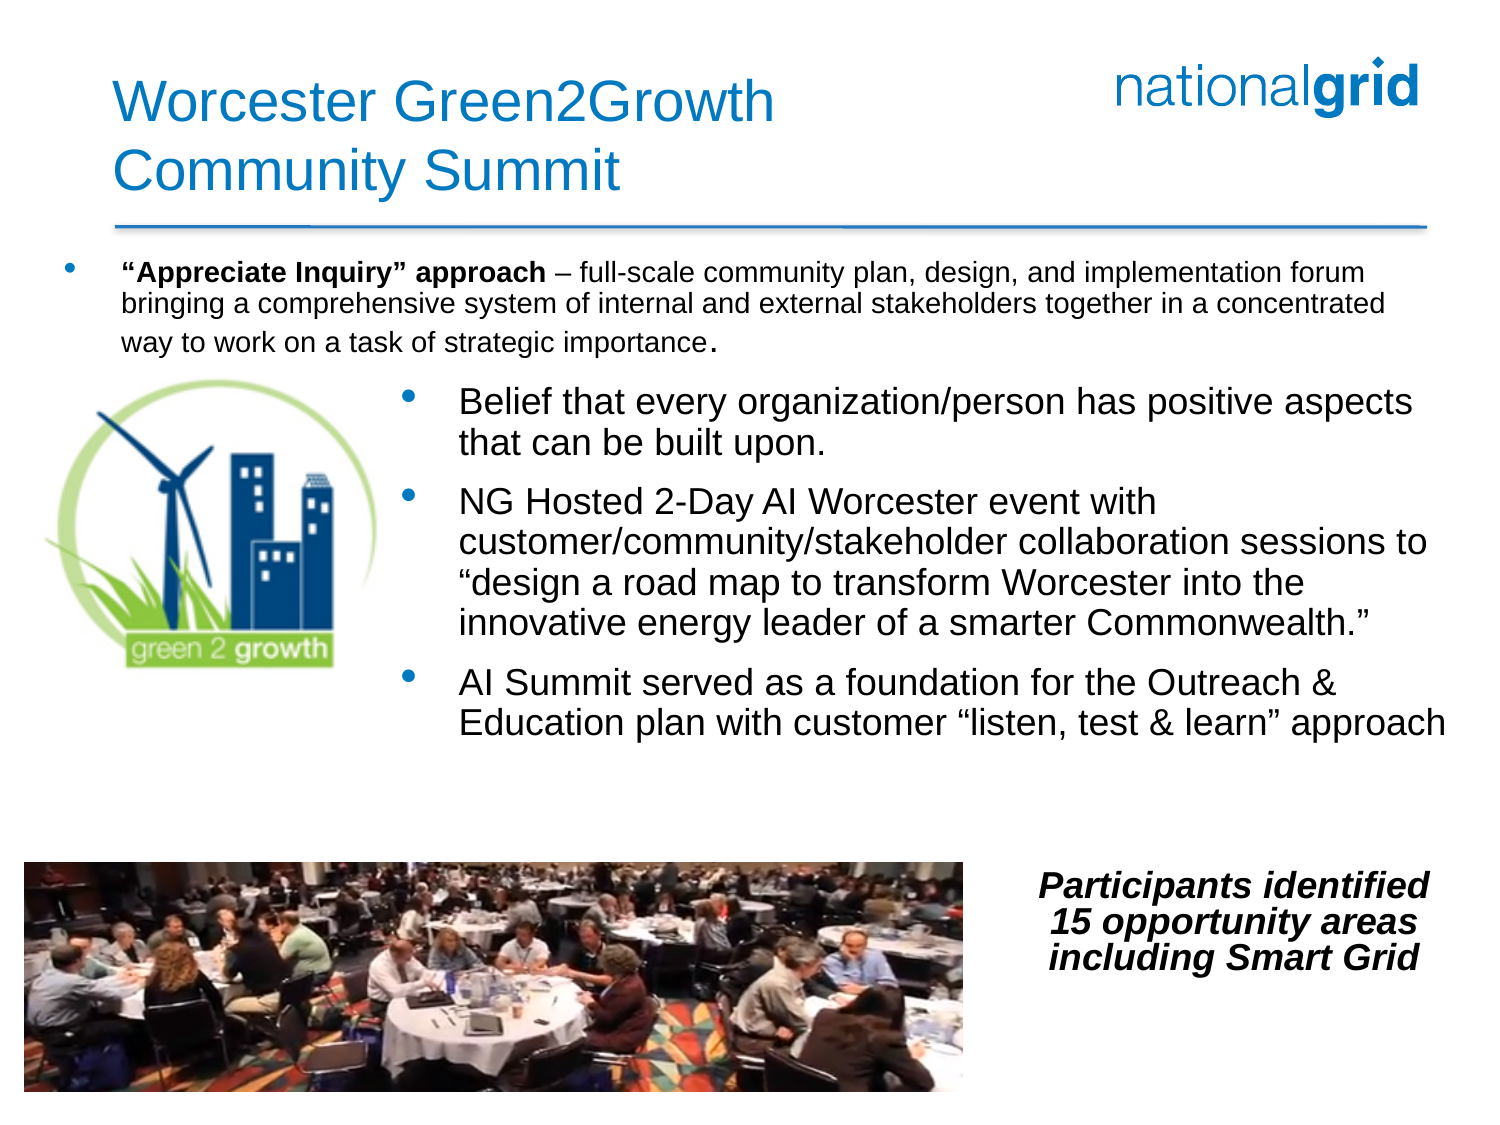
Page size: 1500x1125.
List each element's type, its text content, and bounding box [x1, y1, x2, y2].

title Worcester Green2Growth Community Summit [97, 54, 1107, 211]
picture [24, 862, 963, 1092]
text_box Belief that every organization/person has positive aspects that can be built upon. NG Hosted 2-Day AI Worcester event with customer/community/stakeholder collaboration sessions to “design a road map to transform Worcester into the innovative energy leader of a smarter Commonwealth.” AI Summit served as a foundation for the Outreach & Education plan with customer “listen, test & learn” approach [387, 374, 1463, 813]
text_box Participants identified 15 opportunity areas including Smart Grid [963, 862, 1463, 1000]
list “Appreciate Inquiry” approach – full-scale community plan, design, and implementation forum bringing a comprehensive system of internal and external stakeholders together in a concentrated way to work on a task of strategic importance. [49, 249, 1451, 374]
picture [37, 374, 388, 687]
